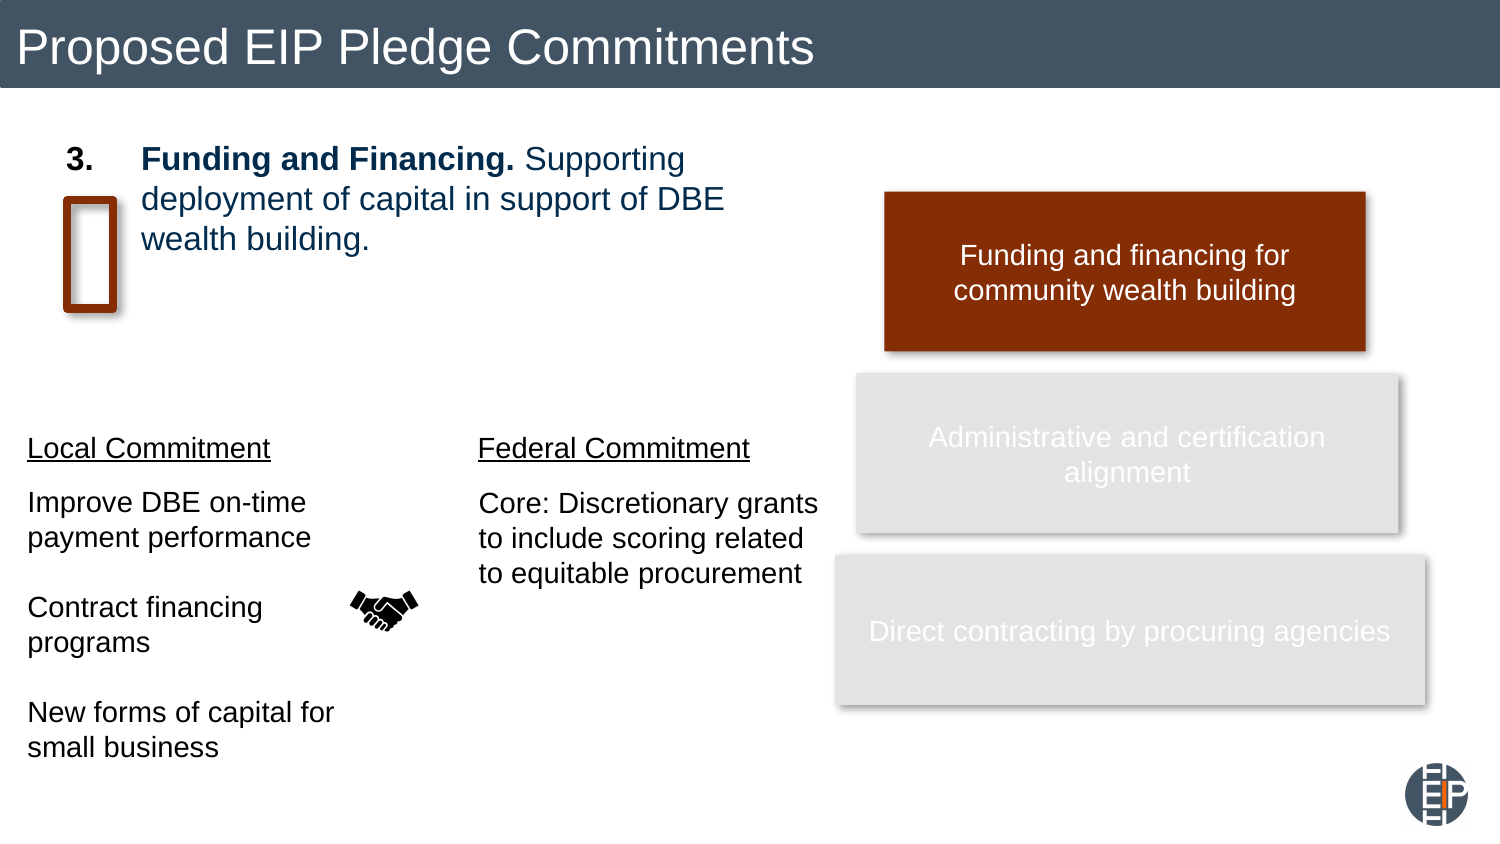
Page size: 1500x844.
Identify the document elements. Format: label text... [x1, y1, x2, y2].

text_box Improve DBE on-time payment performance Contract financing programs New forms of capital for small business [12, 476, 401, 771]
text_box Local Commitment [12, 421, 327, 472]
text_box Proposed EIP Pledge Commitments [1, 1, 1500, 87]
text_box Federal Commitment [462, 421, 778, 472]
text_box Administrative and certification alignment [856, 373, 1399, 534]
picture [346, 572, 423, 649]
picture [1402, 760, 1471, 829]
text_box Funding and financing for community wealth building [884, 191, 1366, 352]
text_box Direct contracting by procuring agencies [835, 554, 1425, 705]
text_box [67, 200, 114, 309]
text_box Core: Discretionary grants to include scoring related to equitable procurement [463, 476, 836, 597]
text_box Funding and Financing. Supporting deployment of capital in support of DBE wealth building. [51, 130, 750, 265]
